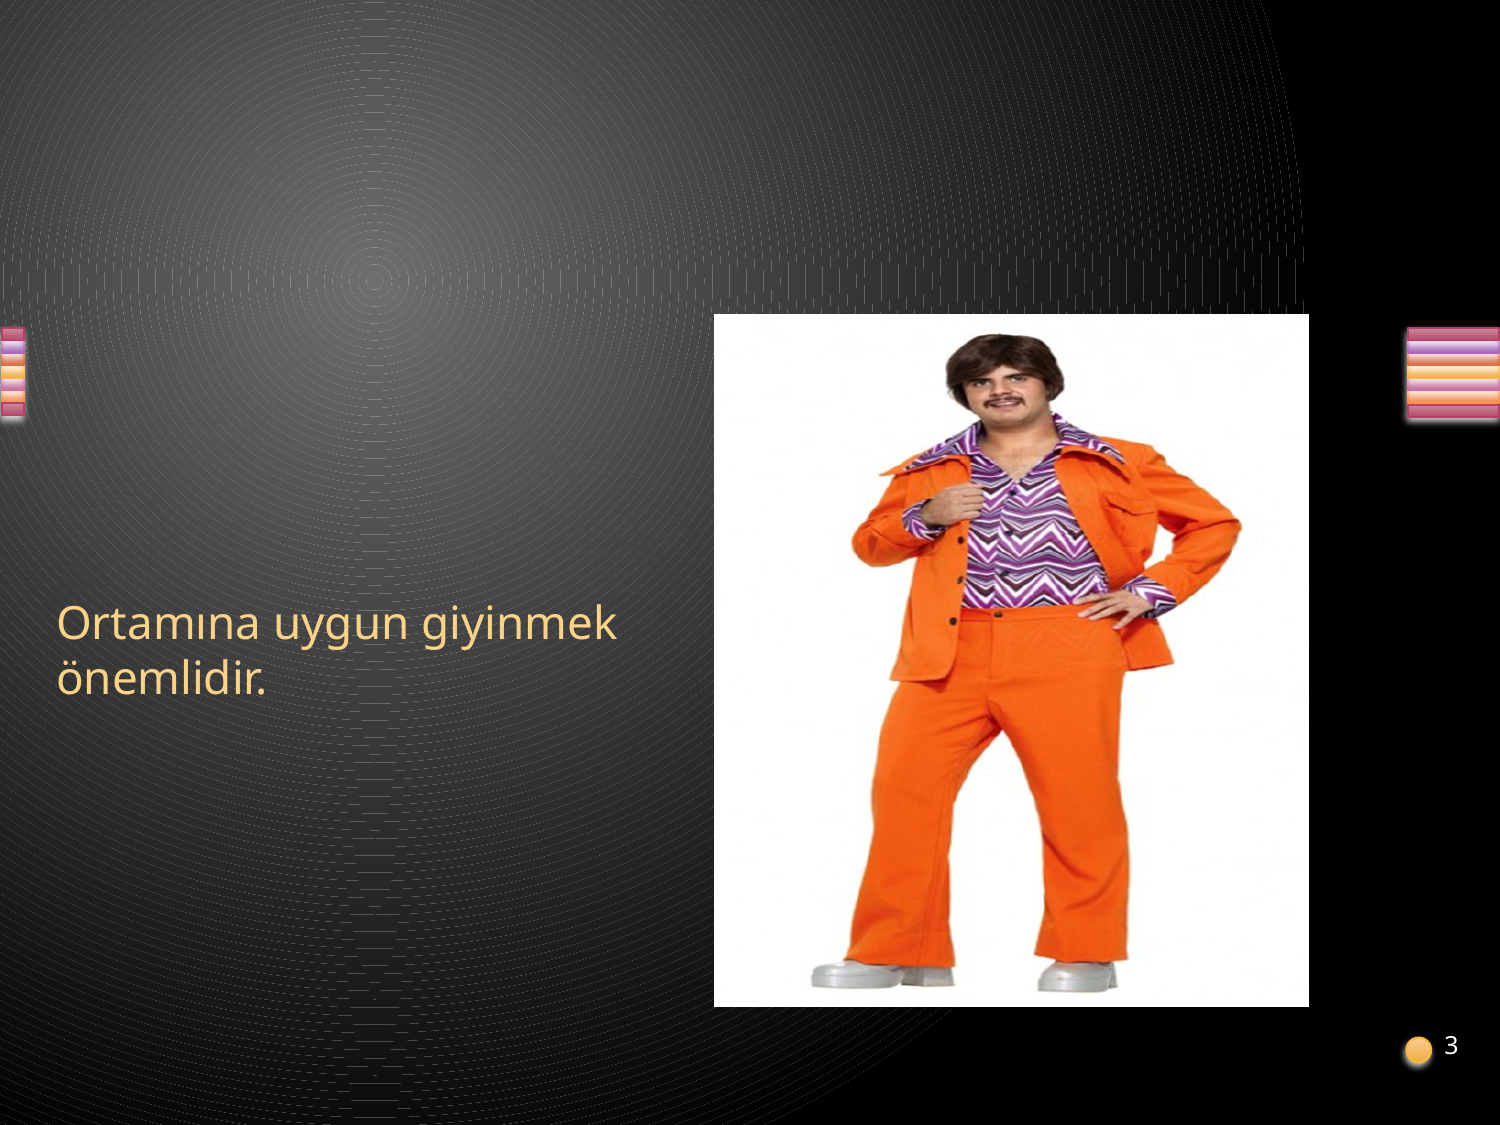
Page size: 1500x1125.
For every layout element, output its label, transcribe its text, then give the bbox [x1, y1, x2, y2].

text_box Ortamına uygun giyinmek önemlidir. [41, 586, 708, 801]
slide_number 3 [1429, 1009, 1500, 1084]
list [714, 314, 1309, 1008]
